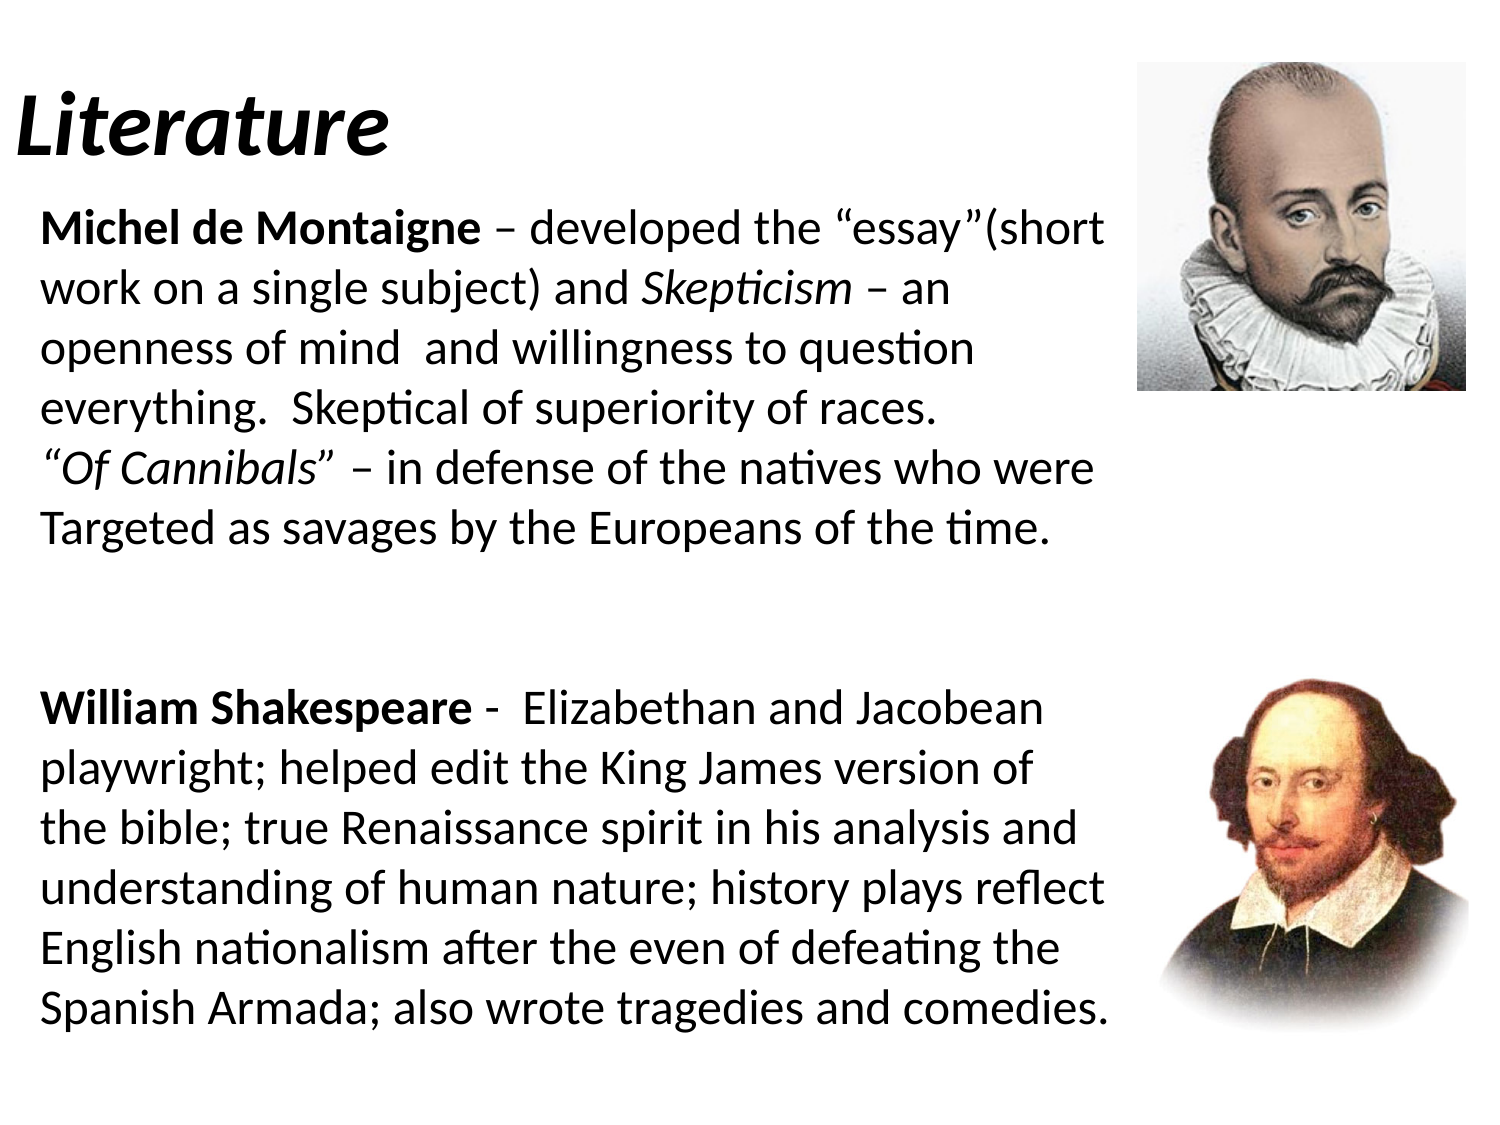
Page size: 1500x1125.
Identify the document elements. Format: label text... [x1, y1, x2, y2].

title Literature [0, 24, 1350, 213]
picture [1137, 62, 1466, 391]
picture [1124, 662, 1469, 1076]
text_box Michel de Montaigne – developed the “essay”(short work on a single subject) and Skepticism – an openness of mind and willingness to question everything. Skeptical of superiority of races. “Of Cannibals” – in defense of the natives who were Targeted as savages by the Europeans of the time. William Shakespeare - Elizabethan and Jacobean playwright; helped edit the King James version of the bible; true Renaissance spirit in his analysis and understanding of human nature; history plays reflect English nationalism after the even of defeating the Spanish Armada; also wrote tragedies and comedies. [24, 187, 1125, 1125]
